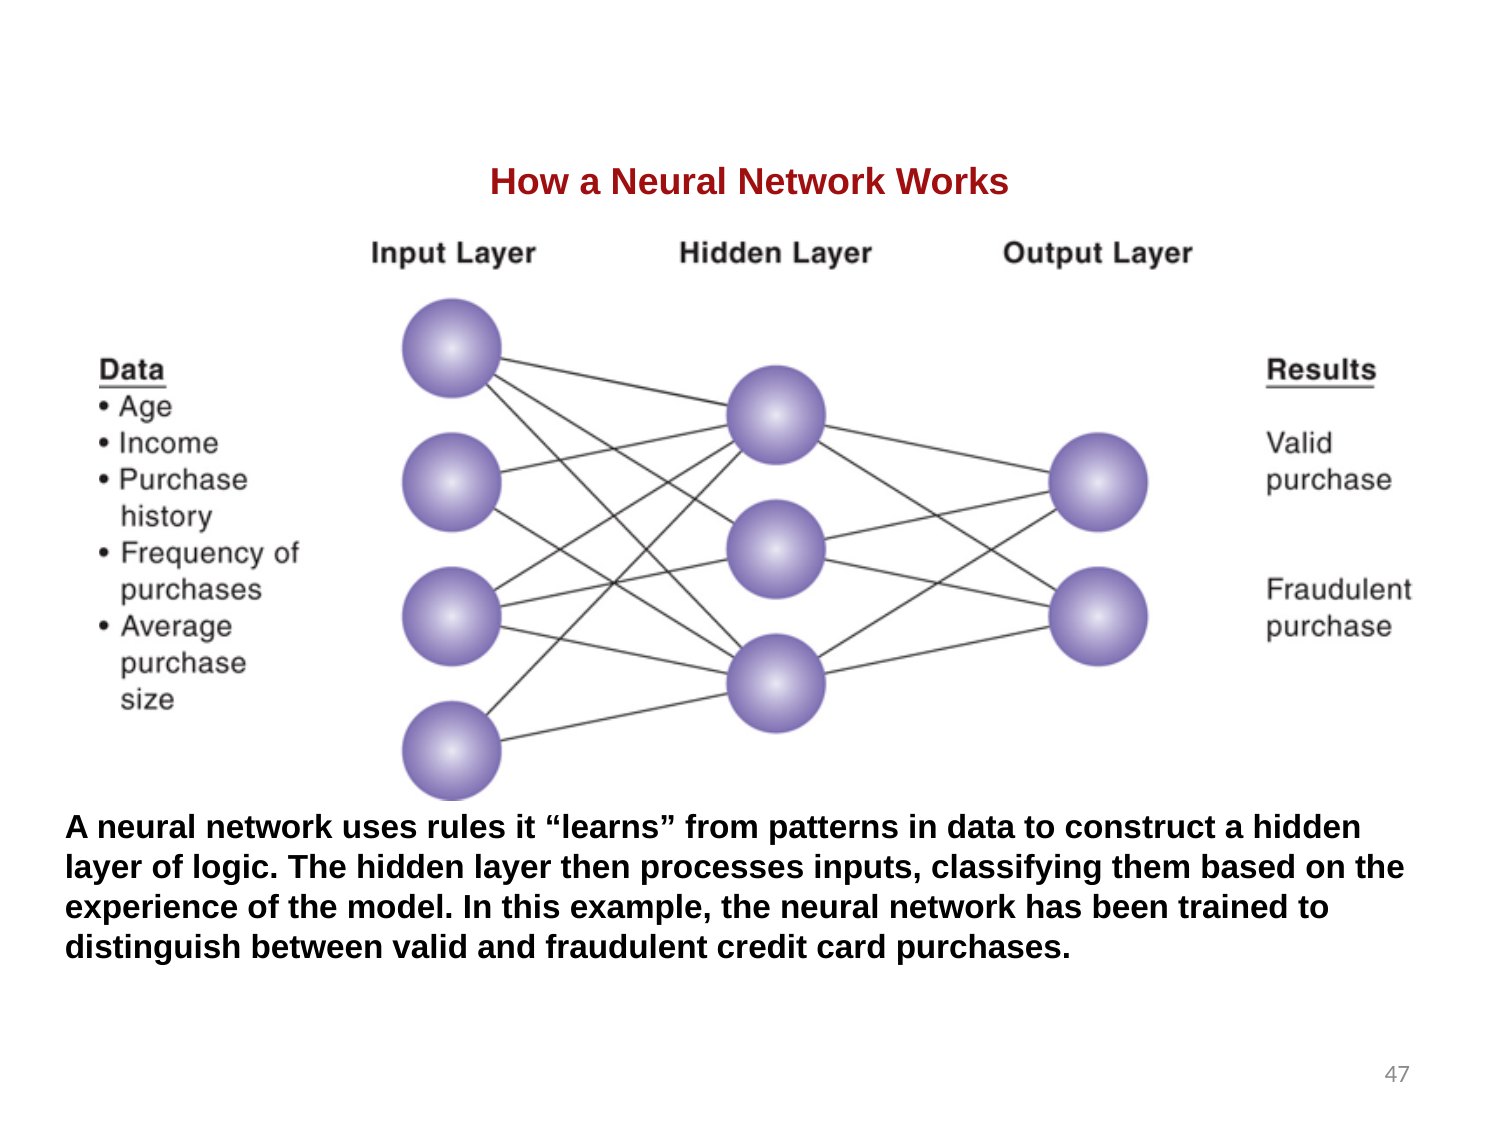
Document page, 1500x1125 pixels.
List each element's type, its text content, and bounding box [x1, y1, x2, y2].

text_box How a Neural Network Works [112, 149, 1388, 210]
slide_number 47 [1074, 1042, 1425, 1103]
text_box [99, 235, 1413, 801]
text_box A neural network uses rules it “learns” from patterns in data to construct a hidden layer of logic. The hidden layer then processes inputs, classifying them based on the experience of the model. In this example, the neural network has been trained to distinguish between valid and fraudulent credit card purchases. [49, 797, 1463, 973]
